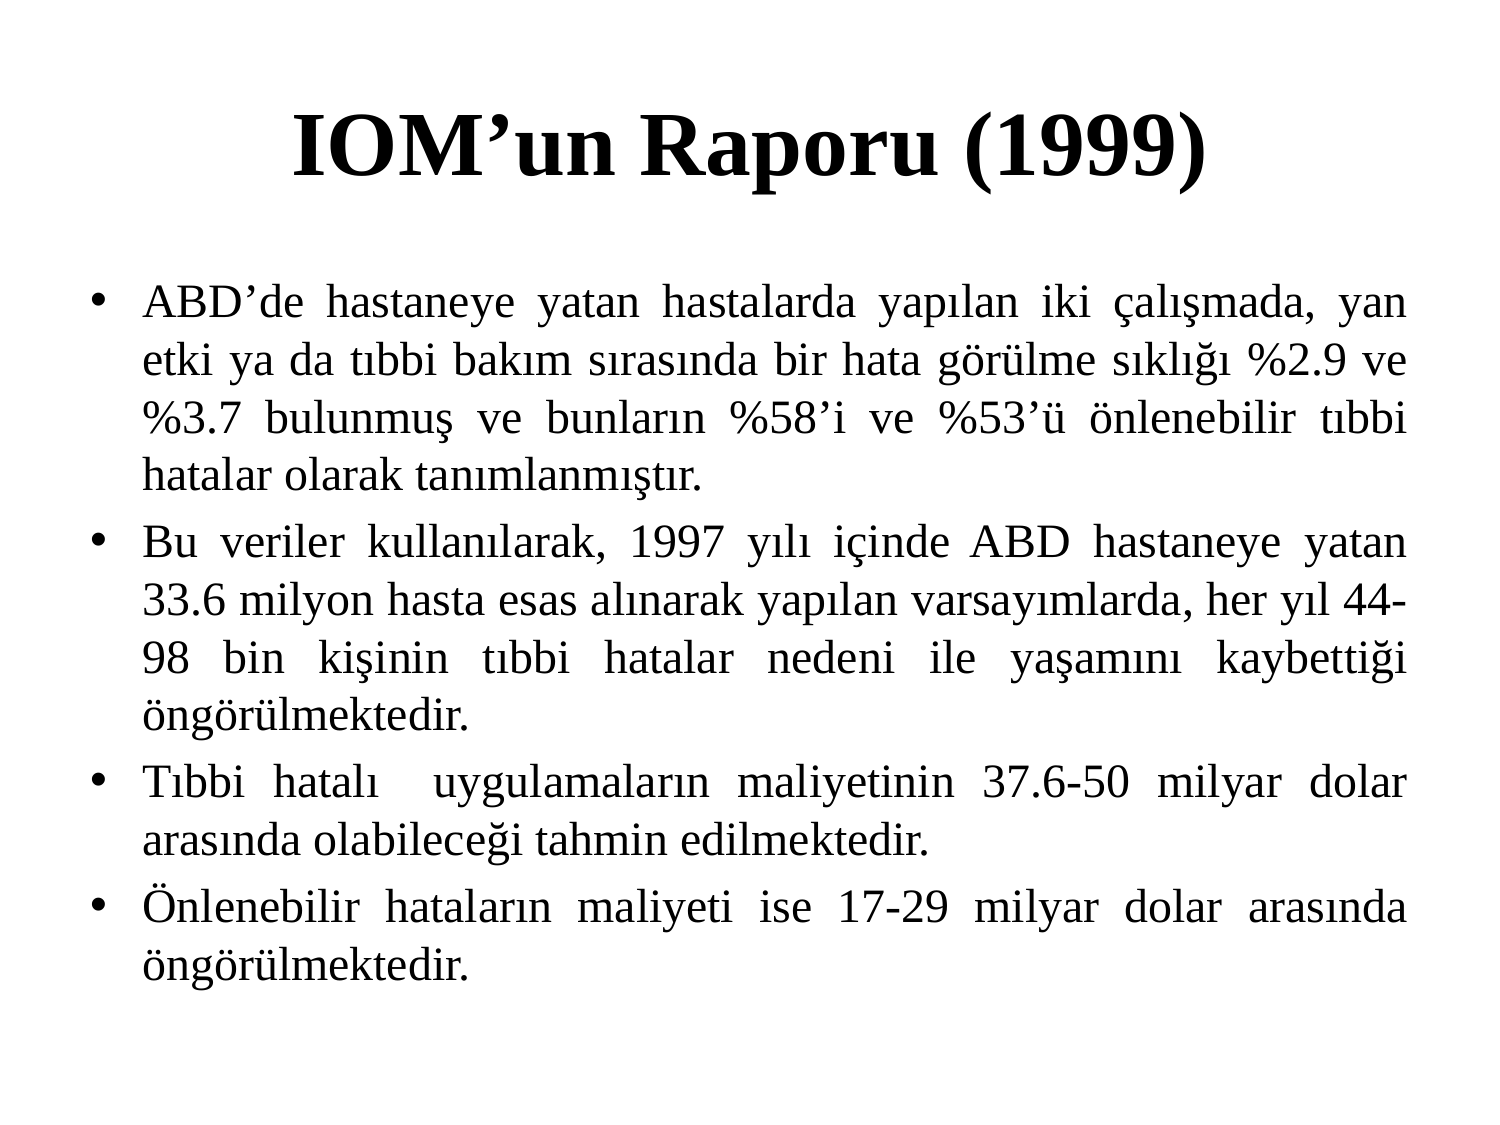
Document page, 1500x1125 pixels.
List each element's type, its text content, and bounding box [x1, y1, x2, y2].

title IOM’un Raporu (1999) [75, 45, 1425, 233]
list ABD’de hastaneye yatan hastalarda yapılan iki çalışmada, yan etki ya da tıbbi bakım sırasında bir hata görülme sıklığı %2.9 ve %3.7 bulunmuş ve bunların %58’i ve %53’ü önlenebilir tıbbi hatalar olarak tanımlanmıştır. Bu veriler kullanılarak, 1997 yılı içinde ABD hastaneye yatan 33.6 milyon hasta esas alınarak yapılan varsayımlarda, her yıl 44-98 bin kişinin tıbbi hatalar nedeni ile yaşamını kaybettiği öngörülmektedir. Tıbbi hatalı uygulamaların maliyetinin 37.6-50 milyar dolar arasında olabileceği tahmin edilmektedir. Önlenebilir hataların maliyeti ise 17-29 milyar dolar arasında öngörülmektedir. [75, 262, 1425, 1005]
